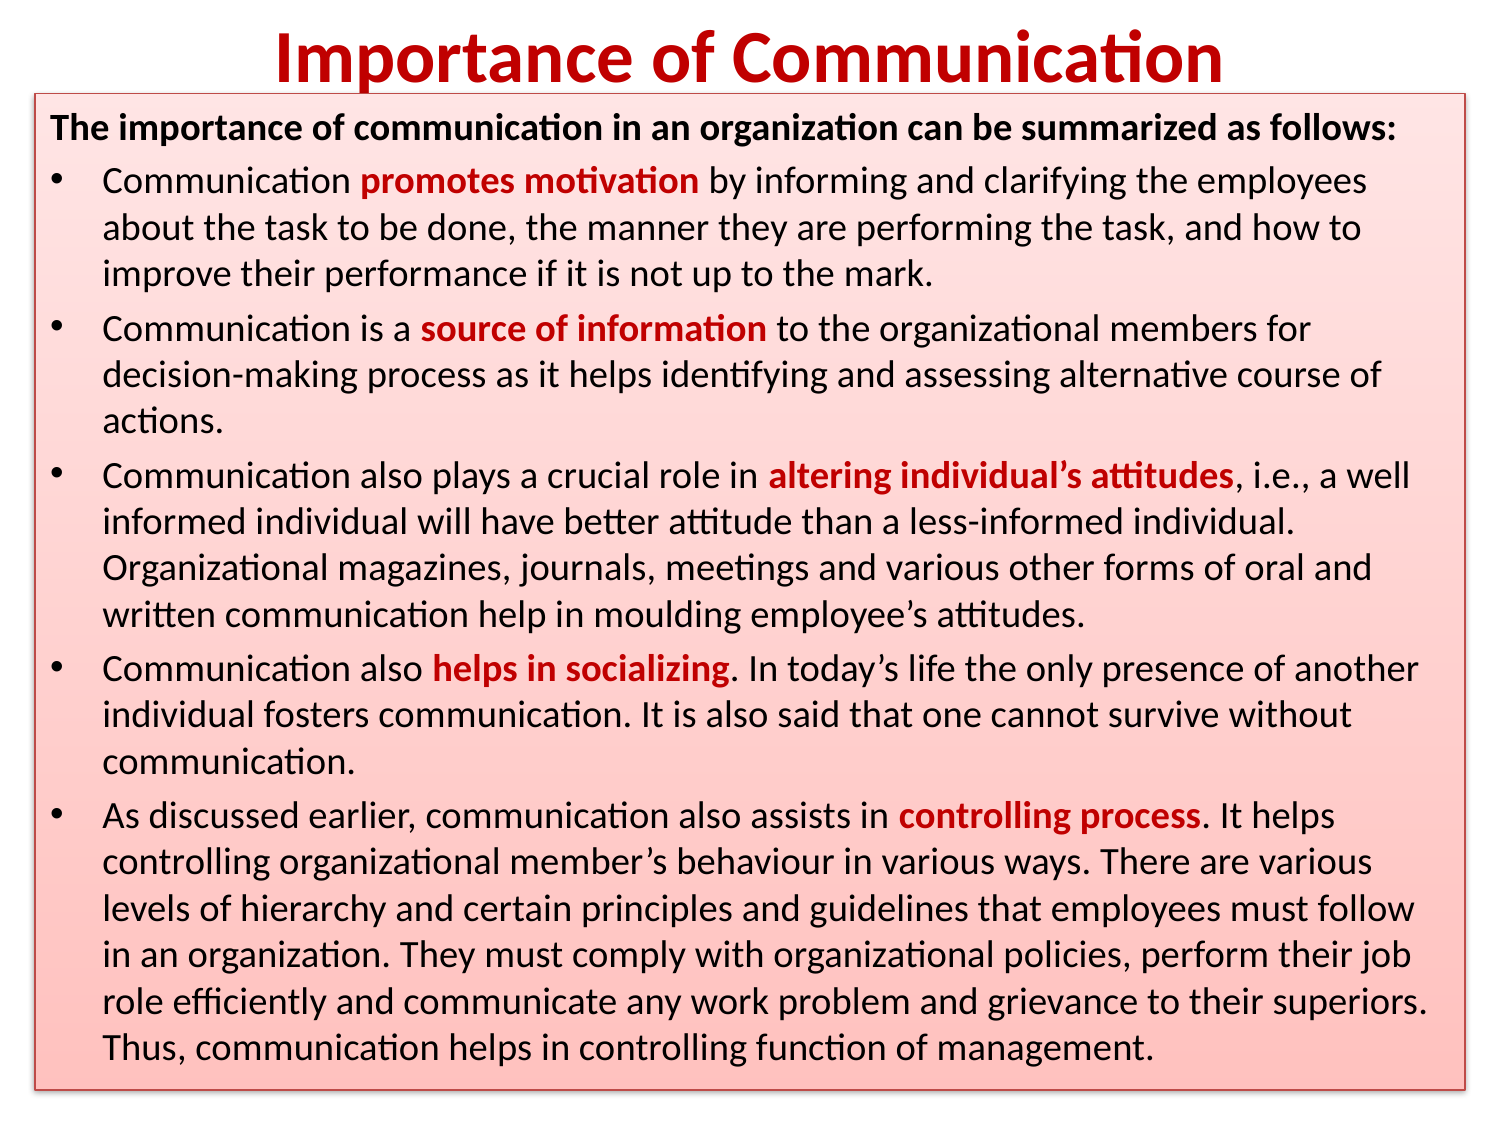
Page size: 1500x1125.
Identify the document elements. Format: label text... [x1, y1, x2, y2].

list The importance of communication in an organization can be summarized as follows: Communication promotes motivation by informing and clarifying the employees about the task to be done, the manner they are performing the task, and how to improve their performance if it is not up to the mark. Communication is a source of information to the organizational members for decision-making process as it helps identifying and assessing alternative course of actions. Communication also plays a crucial role in altering individual’s attitudes, i.e., a well informed individual will have better attitude than a less-informed individual. Organizational magazines, journals, meetings and various other forms of oral and written communication help in moulding employee’s attitudes. Communication also helps in socializing. In today’s life the only presence of another individual fosters communication. It is also said that one cannot survive without communication. As discussed earlier, communication also assists in controlling process. It helps controlling organizational member’s behaviour in various ways. There are various levels of hierarchy and certain principles and guidelines that employees must follow in an organization. They must comply with organizational policies, perform their job role efficiently and communicate any work problem and grievance to their superiors. Thus, communication helps in controlling function of management. [34, 93, 1466, 1091]
title Importance of Communication [75, 23, 1425, 82]
